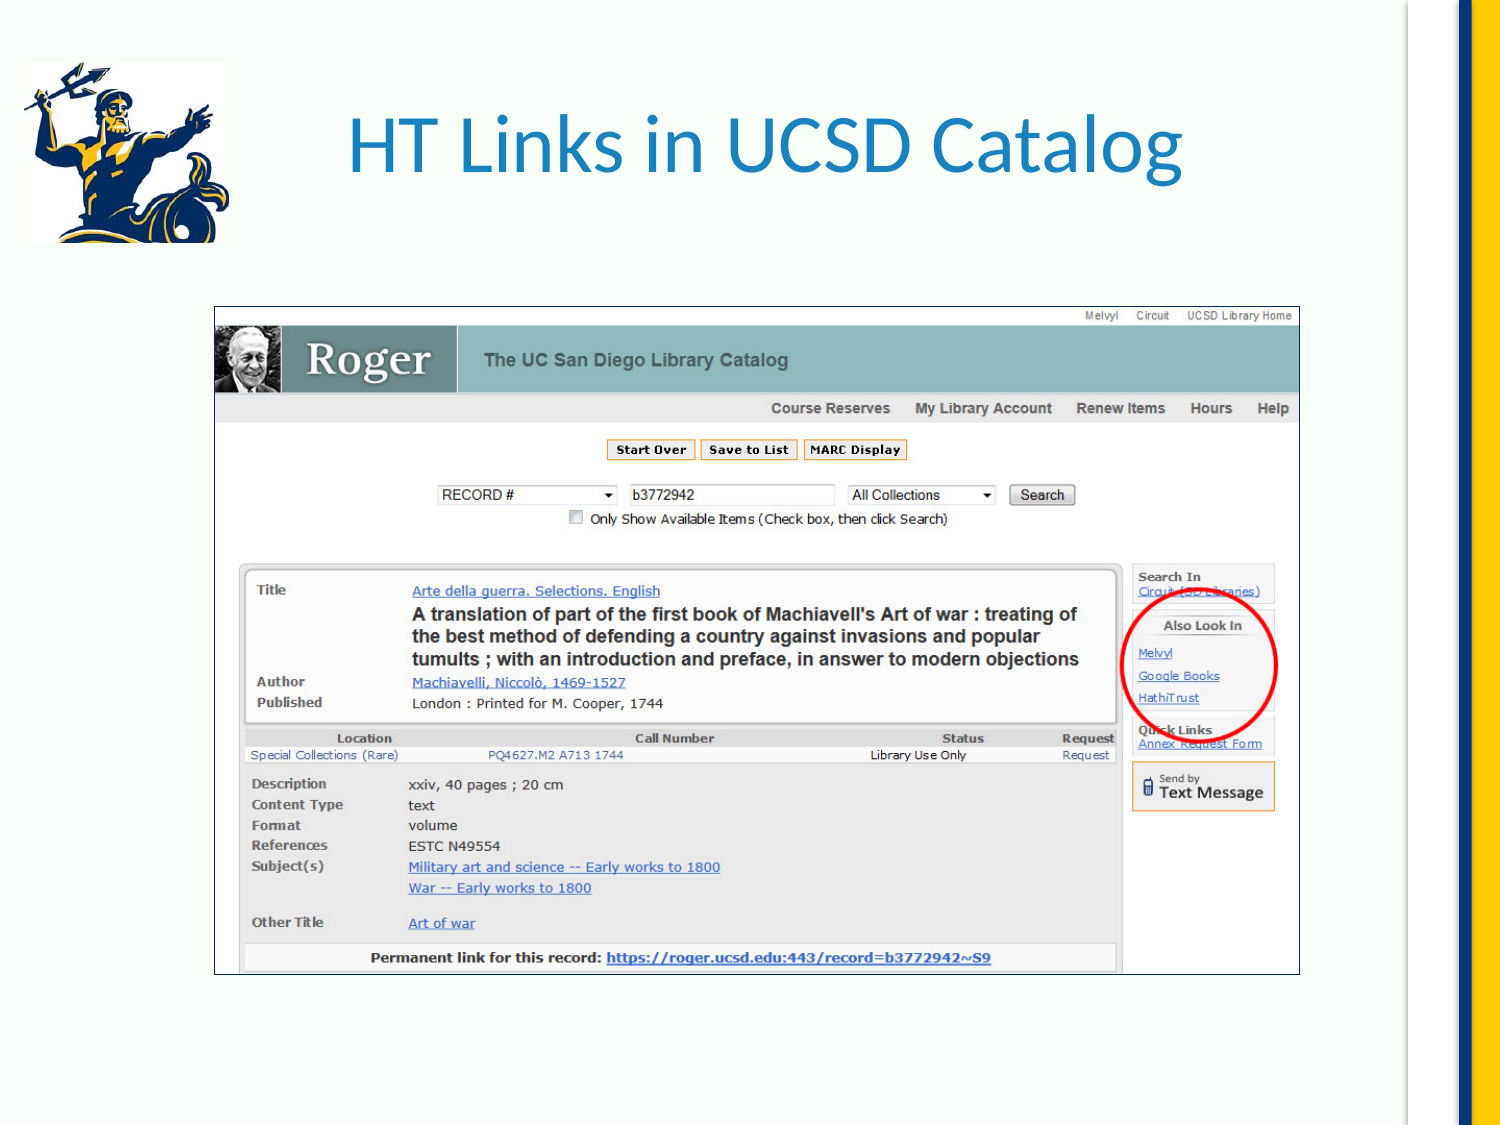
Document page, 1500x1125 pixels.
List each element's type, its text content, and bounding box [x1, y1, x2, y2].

picture [24, 62, 229, 243]
picture [214, 305, 1301, 976]
title HT Links in UCSD Catalog [75, 45, 1363, 233]
